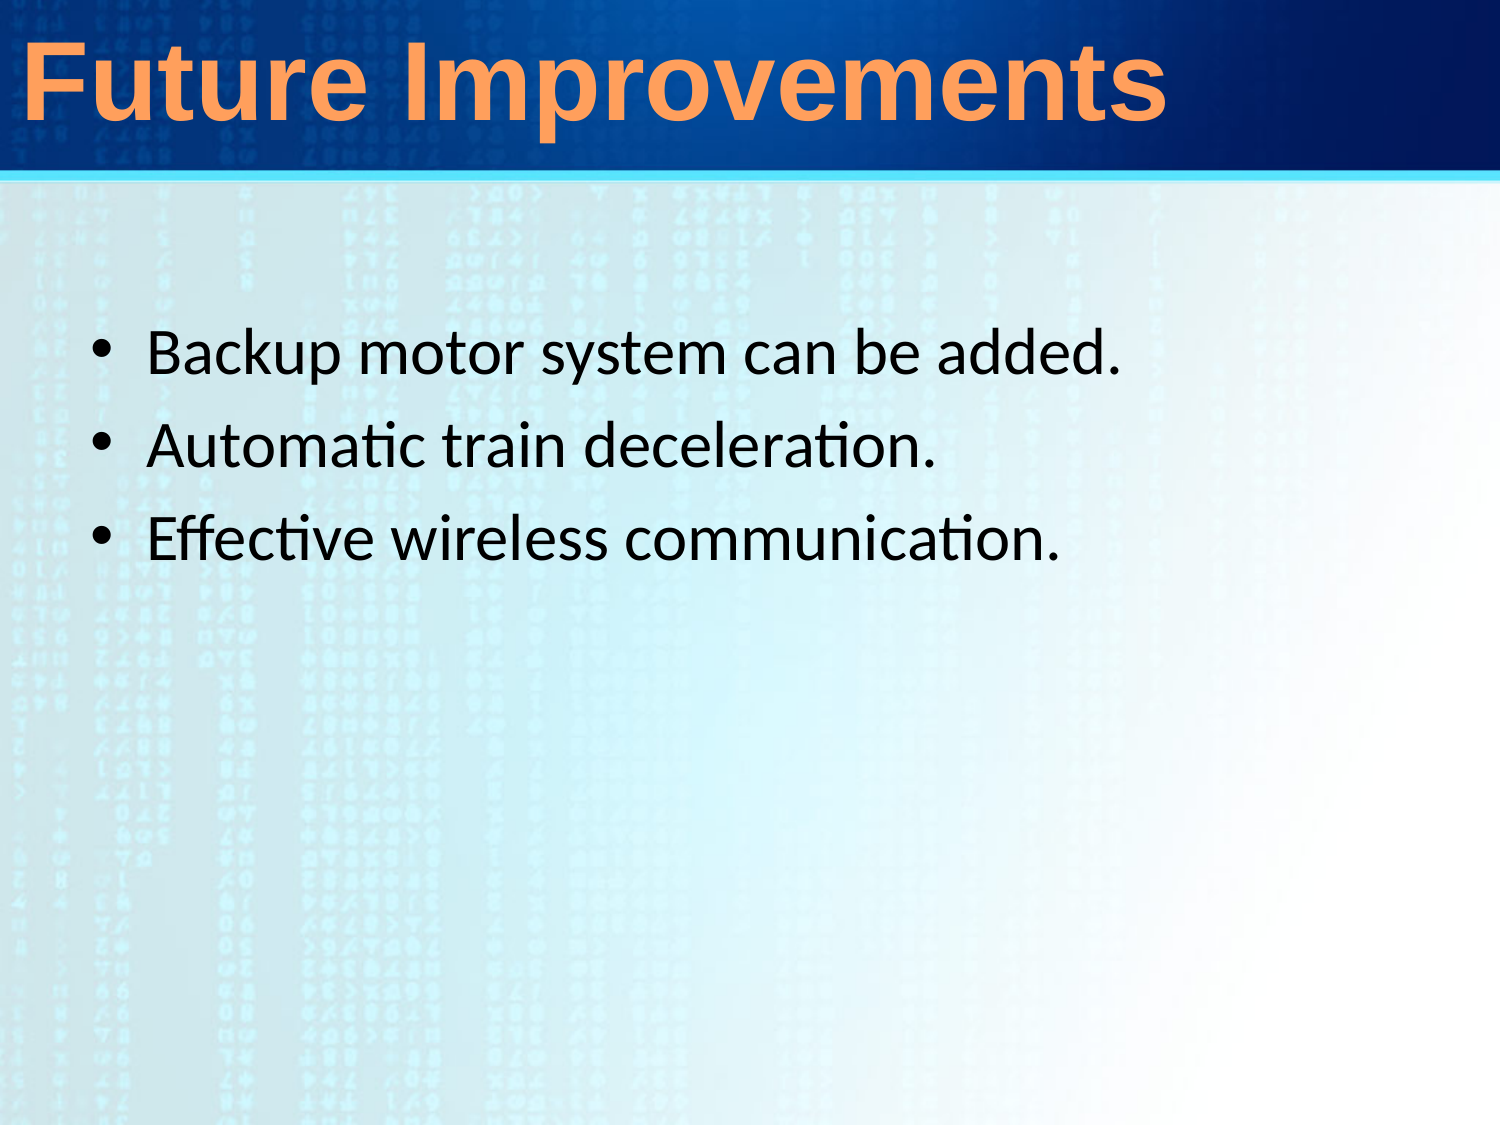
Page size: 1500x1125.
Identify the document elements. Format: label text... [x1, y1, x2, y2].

text_box Future Improvements [5, 0, 1186, 150]
list Backup motor system can be added. Automatic train deceleration. Effective wireless communication. [74, 299, 1426, 1006]
picture [0, 0, 1500, 1125]
